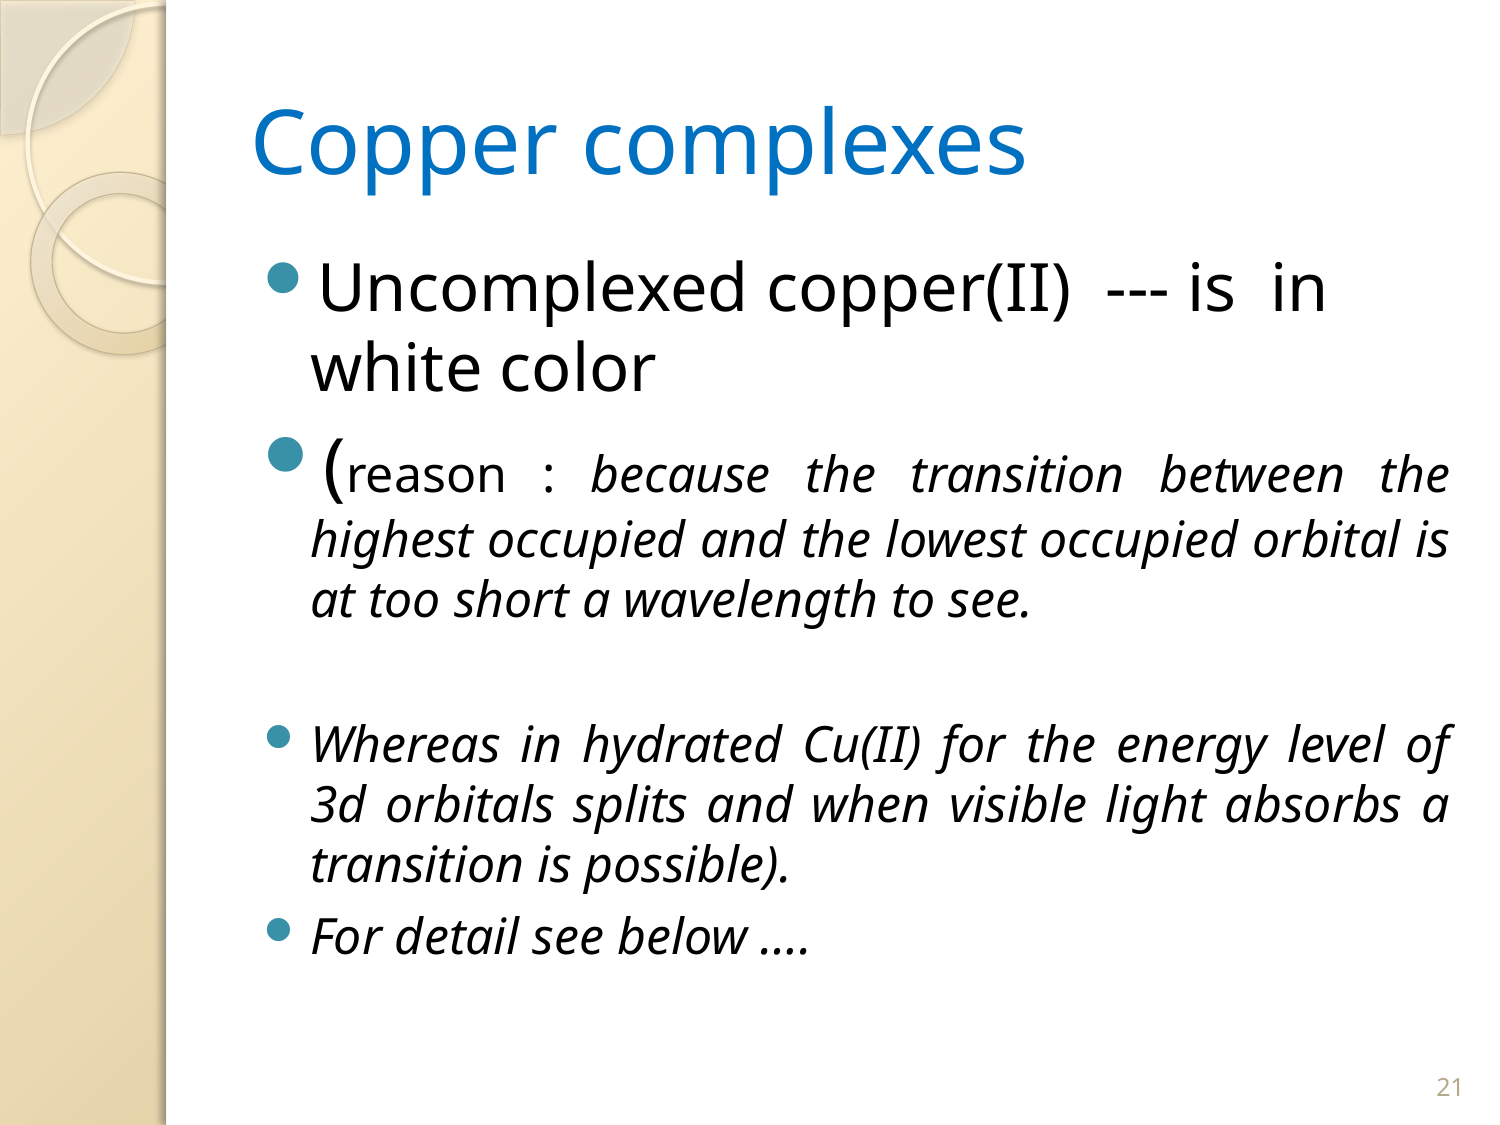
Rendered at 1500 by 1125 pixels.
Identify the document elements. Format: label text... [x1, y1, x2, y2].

slide_number 21 [1413, 1034, 1488, 1113]
title Copper complexes [235, 45, 1466, 233]
list Uncomplexed copper(II) --- is in white color (reason : because the transition between the highest occupied and the lowest occupied orbital is at too short a wavelength to see. Whereas in hydrated Cu(II) for the energy level of 3d orbitals splits and when visible light absorbs a transition is possible). For detail see below …. [235, 237, 1466, 1025]
